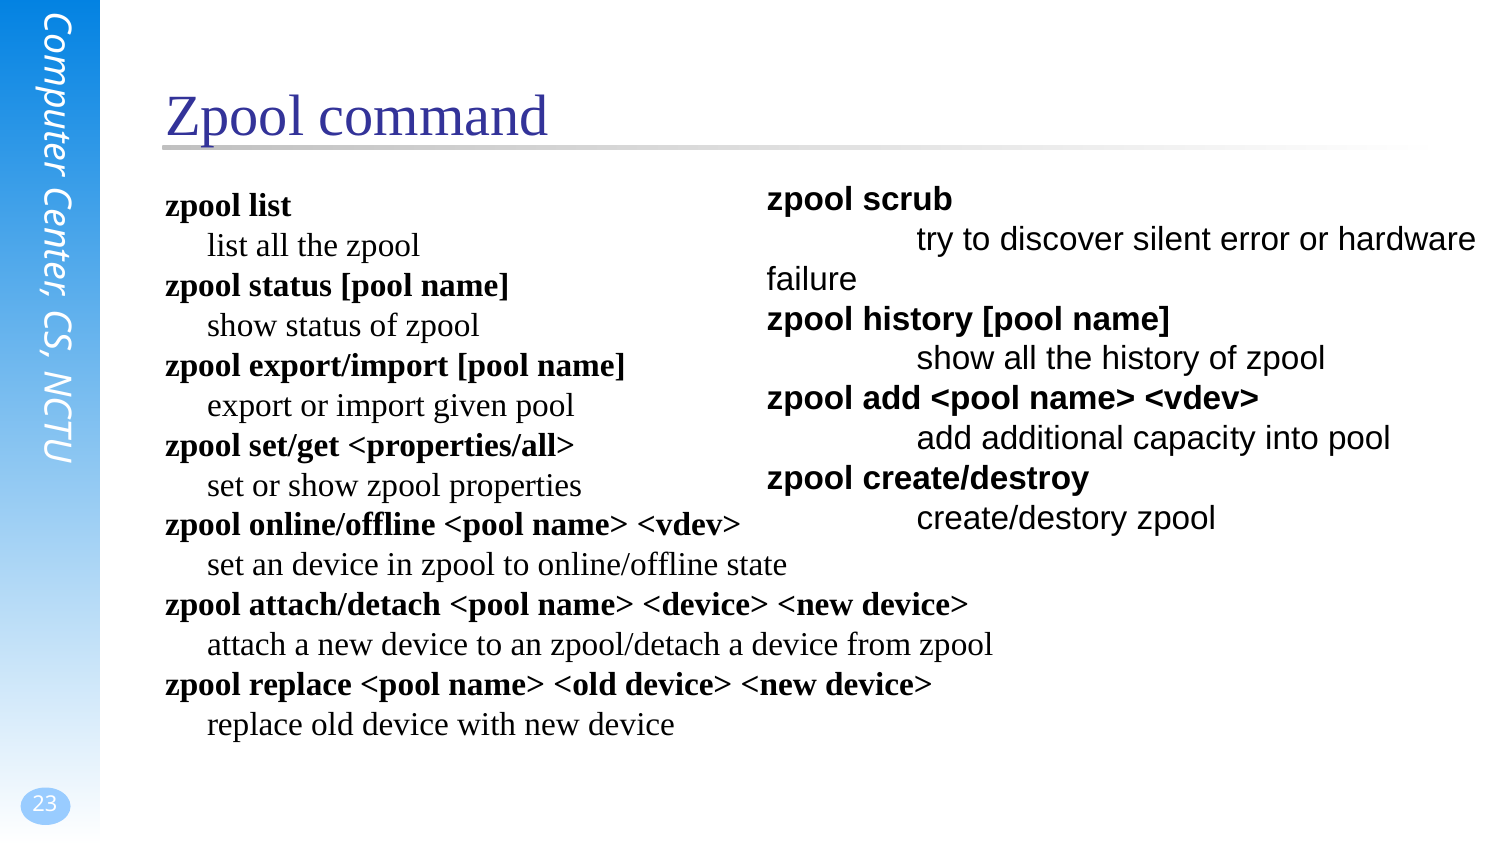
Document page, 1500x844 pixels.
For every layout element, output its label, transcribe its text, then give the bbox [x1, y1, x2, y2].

text_box zpool scrub try to discover silent error or hardware failure zpool history [pool name] show all the history of zpool zpool add <pool name> <vdev> add additional capacity into pool zpool create/destroy create/destory zpool [751, 161, 1500, 411]
title Zpool command [150, 21, 1500, 162]
list zpool list list all the zpool zpool status [pool name] show status of zpool zpool export/import [pool name] export or import given pool zpool set/get <properties/all> set or show zpool properties zpool online/offline <pool name> <vdev> set an device in zpool to online/offline state zpool attach/detach <pool name> <device> <new device> attach a new device to an zpool/detach a device from zpool zpool replace <pool name> <old device> <new device> replace old device with new device [150, 168, 1500, 844]
